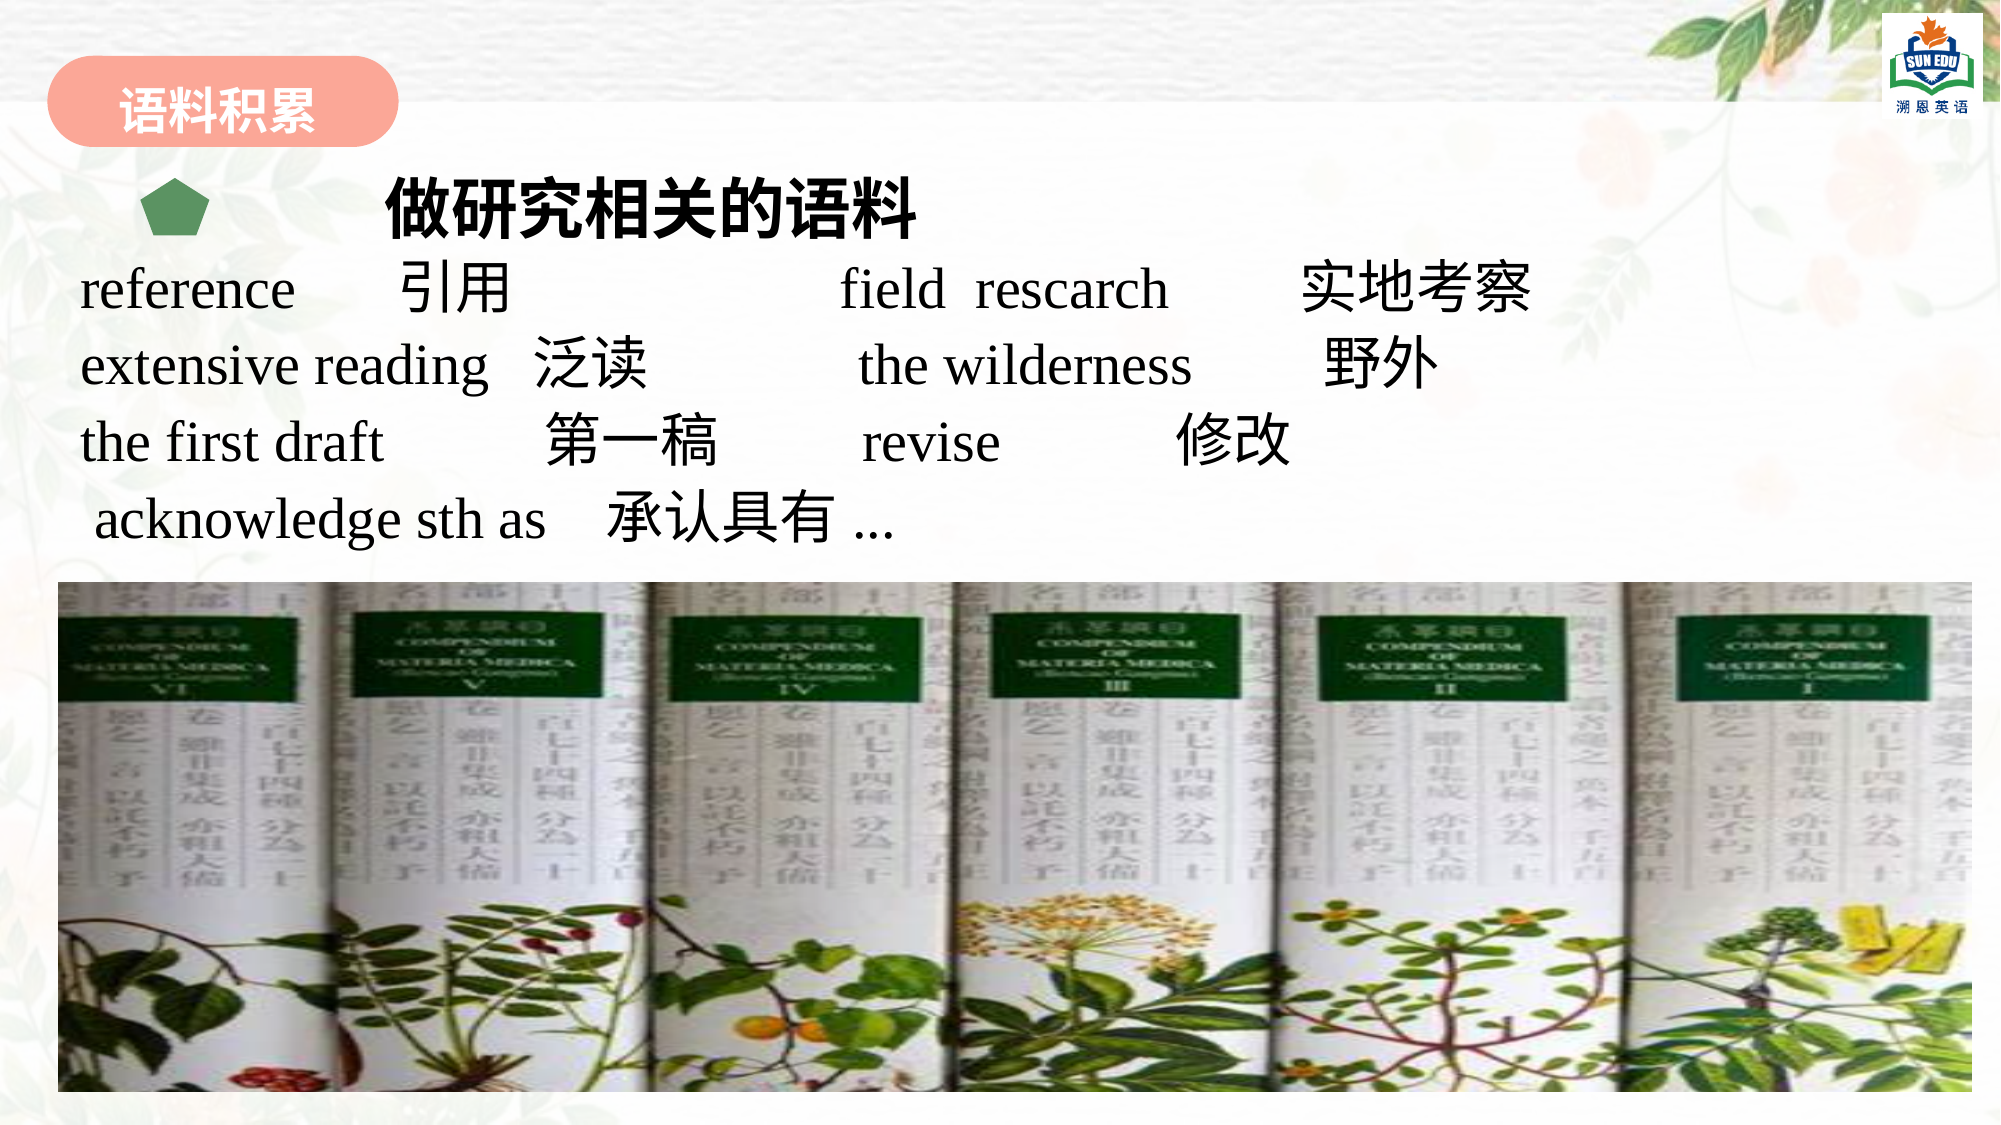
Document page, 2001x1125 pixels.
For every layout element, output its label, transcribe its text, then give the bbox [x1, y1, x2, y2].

text_box [139, 176, 211, 235]
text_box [47, 55, 399, 148]
picture [58, 582, 1972, 1092]
text_box 做研究相关的语料 [294, 159, 1760, 235]
picture [0, 0, 2000, 119]
text_box reference 引用 field rescarch 实地考察 extensive reading 泛读 the wilderness 野外 the first draft 第一稿 revise 修改 acknowledge sth as 承认具有... [21, 235, 1839, 603]
